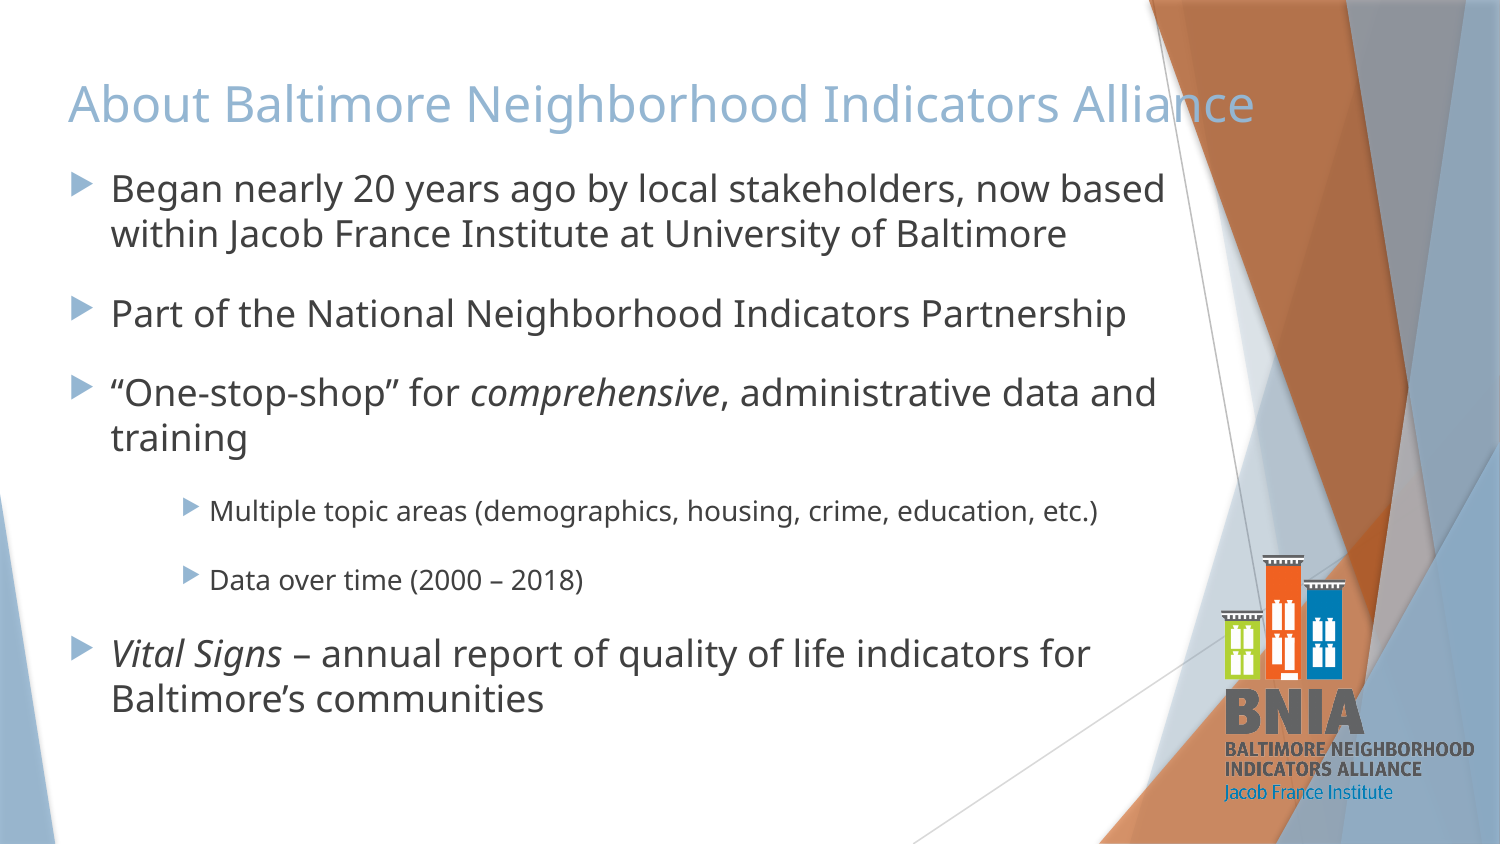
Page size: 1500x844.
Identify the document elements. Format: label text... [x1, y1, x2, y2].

list Began nearly 20 years ago by local stakeholders, now based within Jacob France Institute at University of Baltimore Part of the National Neighborhood Indicators Partnership “One-stop-shop” for comprehensive, administrative data and training Multiple topic areas (demographics, housing, crime, education, etc.) Data over time (2000 – 2018) Vital Signs – annual report of quality of life indicators for Baltimore’s communities [53, 157, 1197, 803]
title About Baltimore Neighborhood Indicators Alliance [53, 65, 1285, 188]
picture [1221, 555, 1475, 803]
